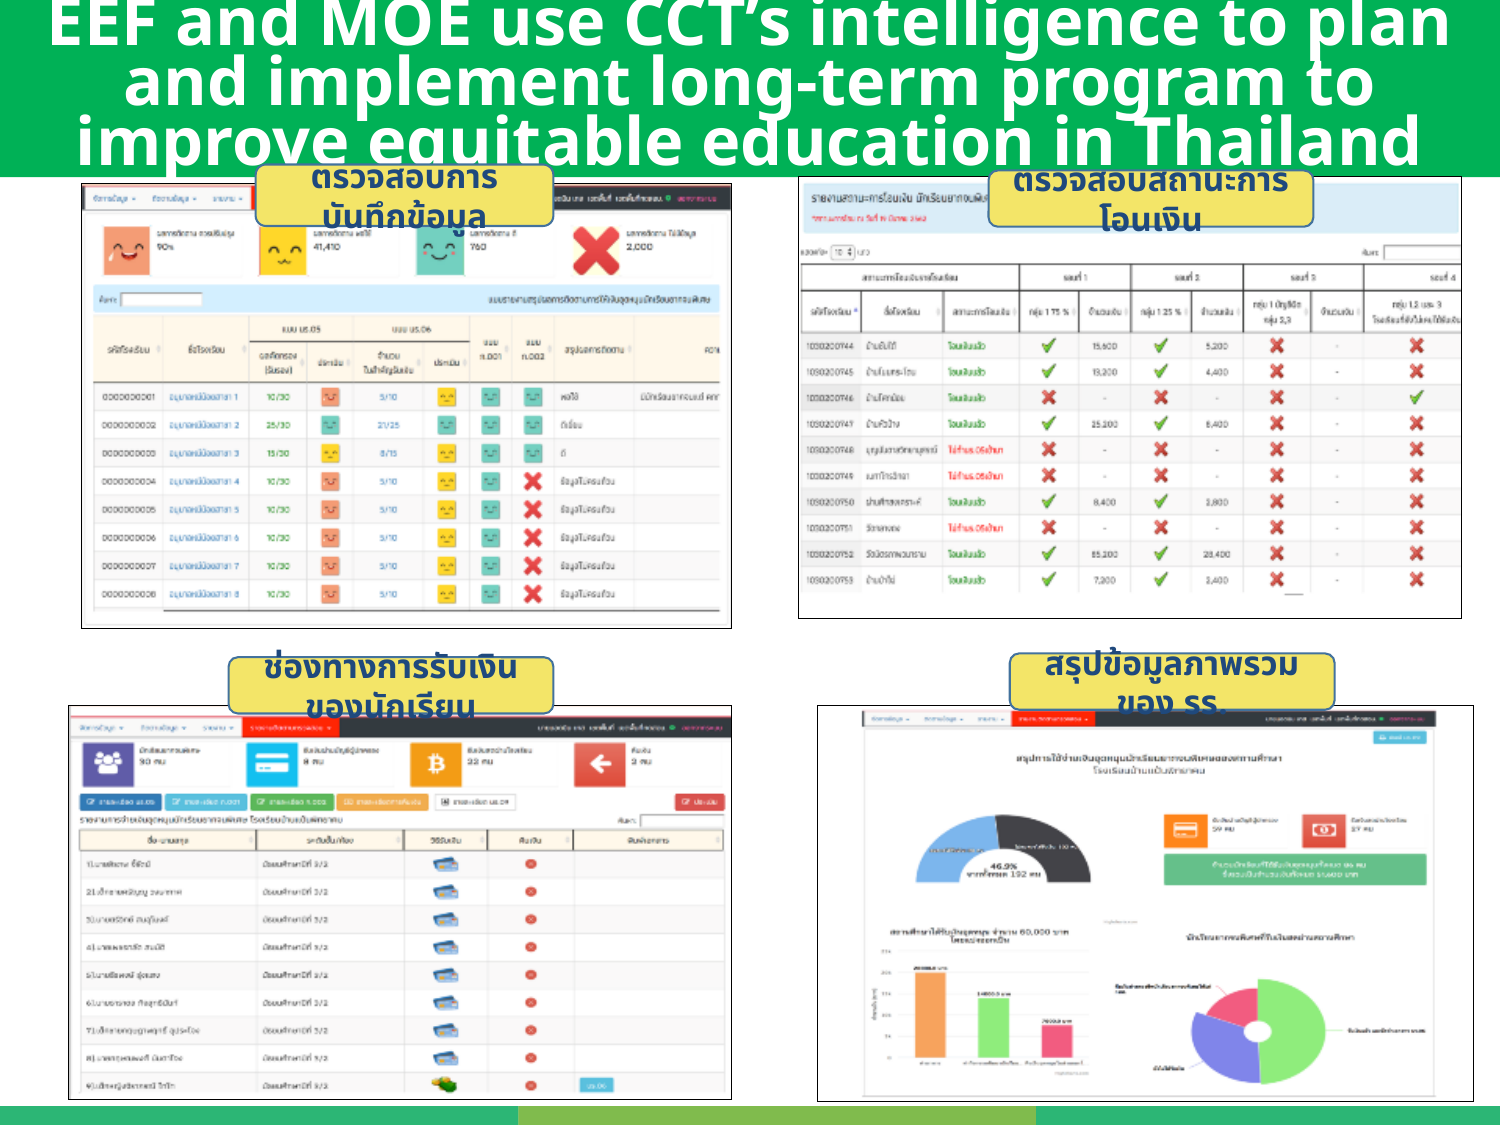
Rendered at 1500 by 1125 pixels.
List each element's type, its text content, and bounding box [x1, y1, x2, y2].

picture [798, 176, 1462, 619]
text_box สรุปข้อมูลภาพรวมของ รร. [1008, 652, 1336, 705]
text_box ตรวจสอบการบันทึกข้อมูล [254, 163, 555, 183]
picture [81, 183, 732, 629]
picture [817, 705, 1474, 1102]
text_box ตรวจสอบสถานะการโอนเงิน [988, 169, 1314, 176]
picture [68, 705, 732, 1100]
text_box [0, 1106, 1500, 1125]
text_box ช่องทางการรับเงินของนักเรียน [227, 656, 555, 705]
title EEF and MOE use CCT’s intelligence to plan and implement long-term program to improve equitable education in Thailand [0, 0, 1500, 178]
